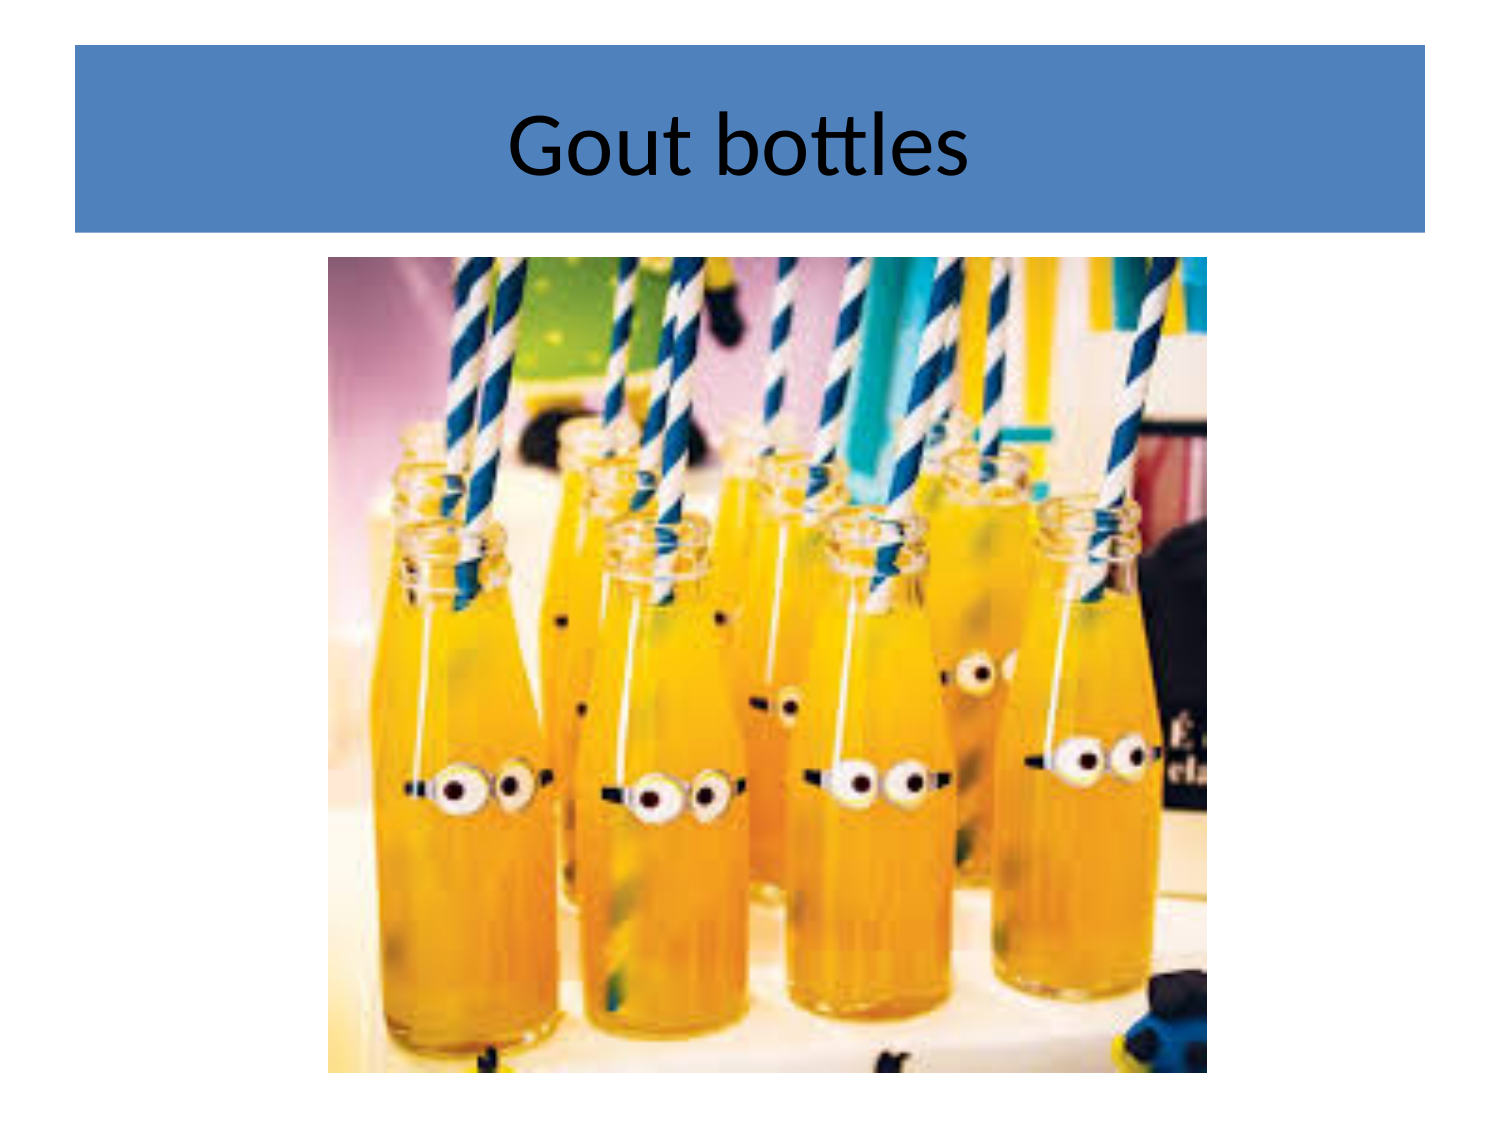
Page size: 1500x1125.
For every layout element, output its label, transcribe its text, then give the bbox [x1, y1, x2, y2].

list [327, 257, 1208, 1073]
title Gout bottles [75, 45, 1425, 233]
